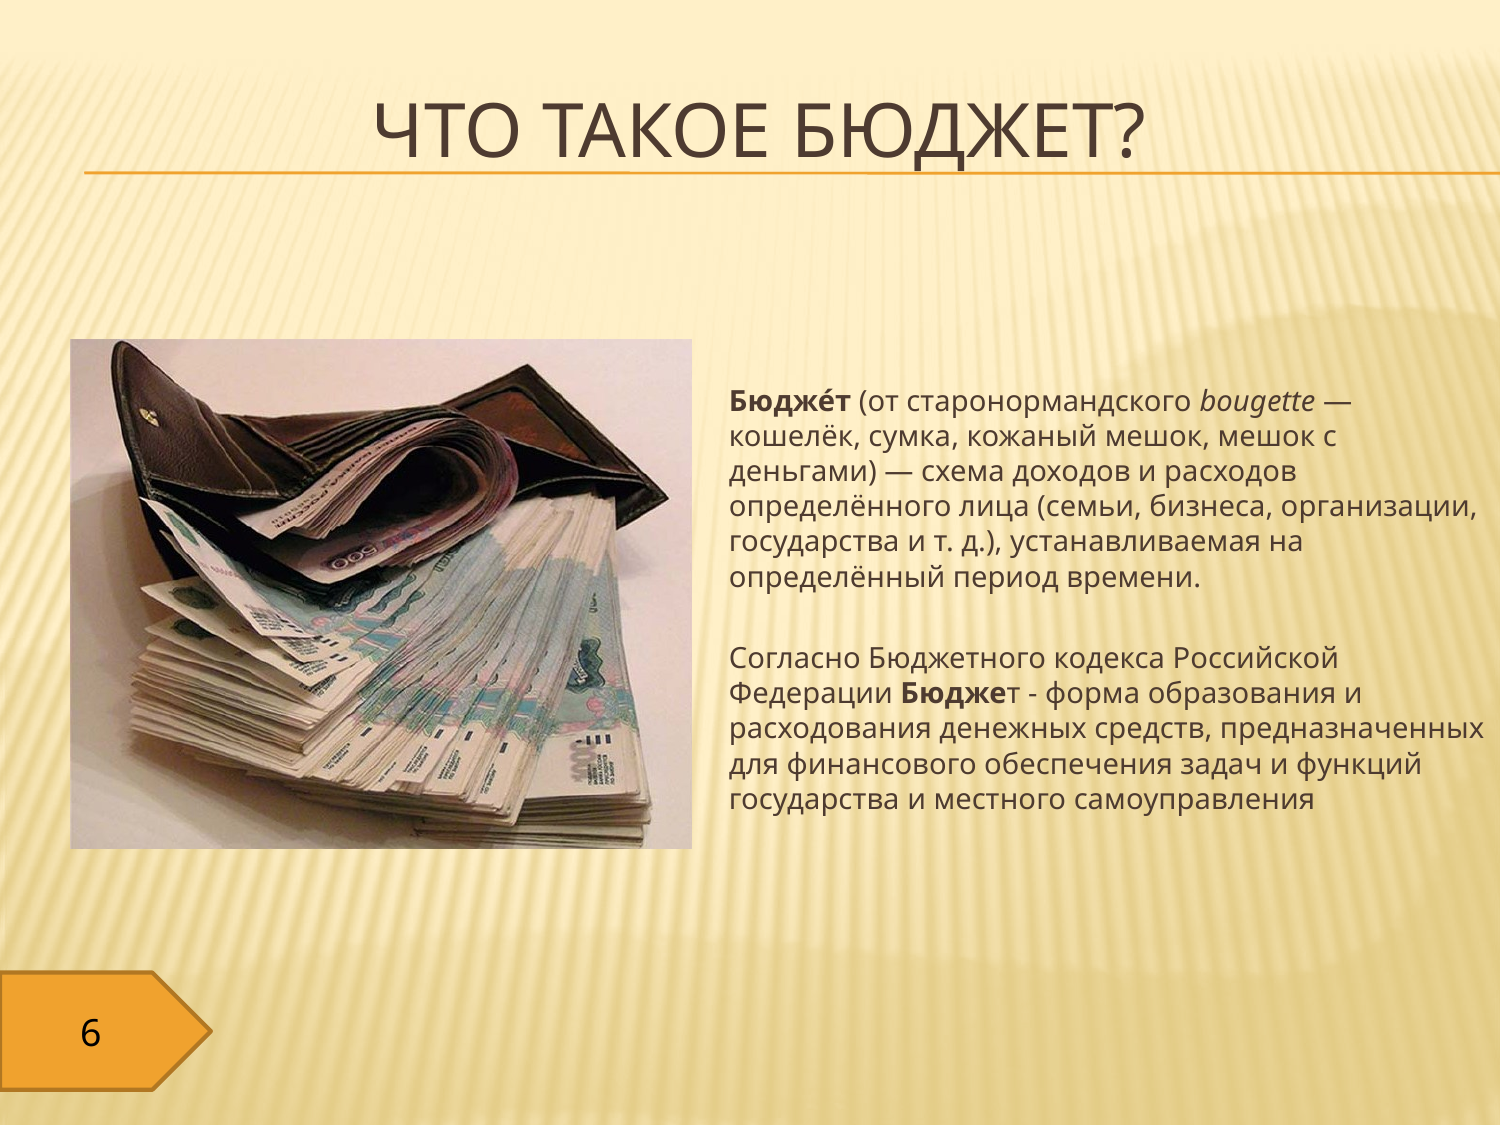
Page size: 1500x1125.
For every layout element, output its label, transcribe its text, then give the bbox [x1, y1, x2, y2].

title Что такое бюджет? [46, 58, 1472, 197]
picture [70, 339, 692, 849]
text_box 6 [0, 970, 213, 1092]
table_cell 72,54 [56, 334, 704, 869]
list Бюдже́т (от старонормандского bougette — кошелёк, сумка, кожаный мешок, мешок с деньгами) — схема доходов и расходов определённого лица (семьи, бизнеса, организации, государства и т. д.), устанавливаемая на определённый период времени. Согласно Бюджетного кодекса Российской Федерации Бюджет - форма образования и расходования денежных средств, предназначенных для финансового обеспечения задач и функций государства и местного самоуправления [700, 375, 1500, 844]
